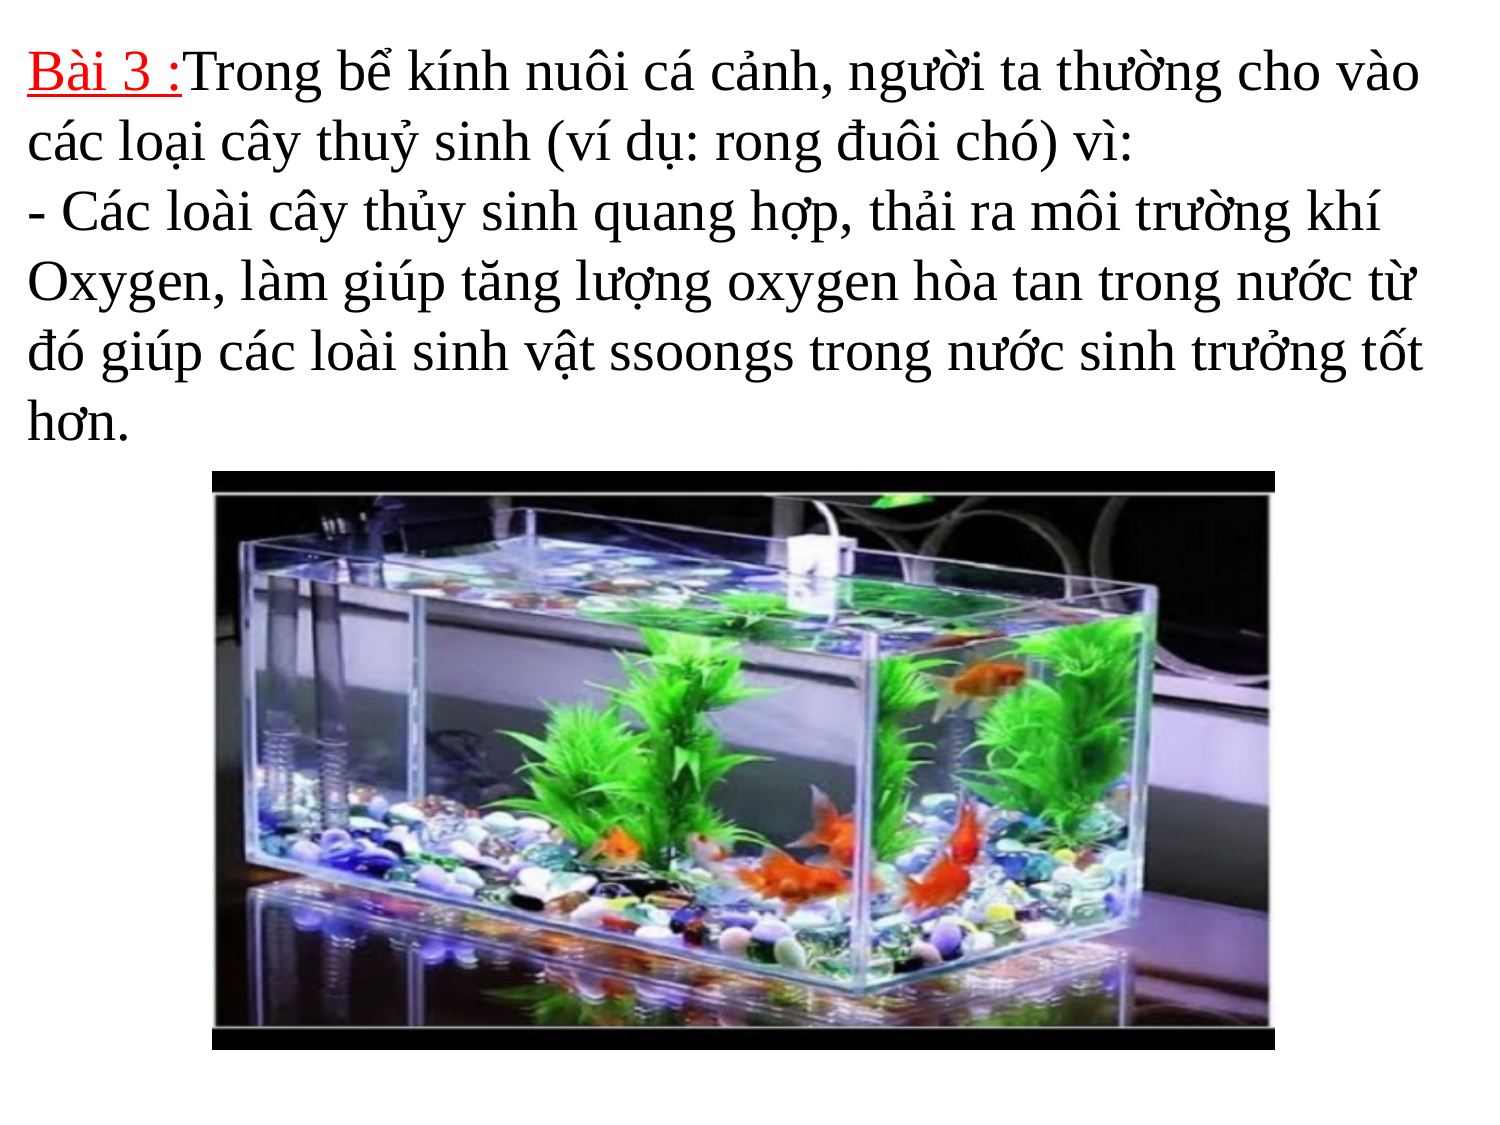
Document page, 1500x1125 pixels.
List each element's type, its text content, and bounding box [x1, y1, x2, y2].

text_box Bài 3 :Trong bể kính nuôi cá cảnh, người ta thường cho vào các loại cây thuỷ sinh (ví dụ: rong đuôi chó) vì: - Các loài cây thủy sinh quang hợp, thải ra môi trường khí Oxygen, làm giúp tăng lượng oxygen hòa tan trong nước từ đó giúp các loài sinh vật ssoongs trong nước sinh trưởng tốt hơn. [12, 24, 1500, 460]
picture [212, 470, 1276, 1051]
